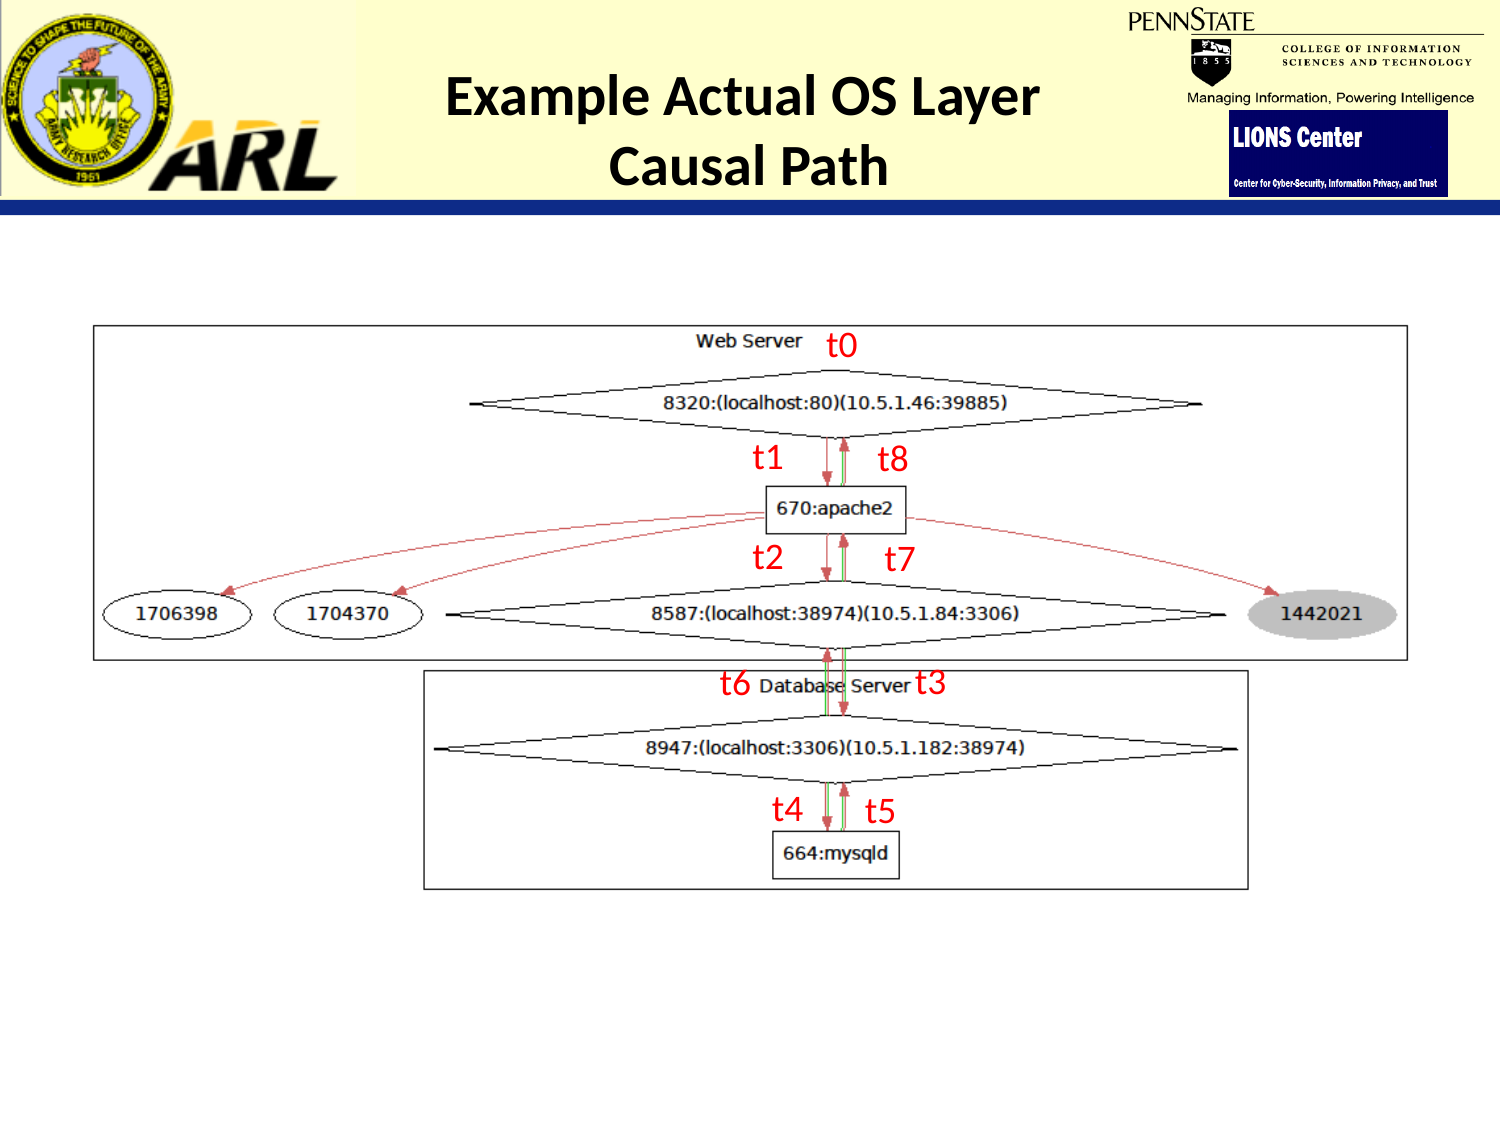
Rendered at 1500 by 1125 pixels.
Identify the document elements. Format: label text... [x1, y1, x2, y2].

picture [0, 0, 356, 196]
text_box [29, 262, 1471, 953]
text_box Example Actual OS Layer Causal Path [74, 50, 1425, 238]
picture [1126, 0, 1486, 197]
